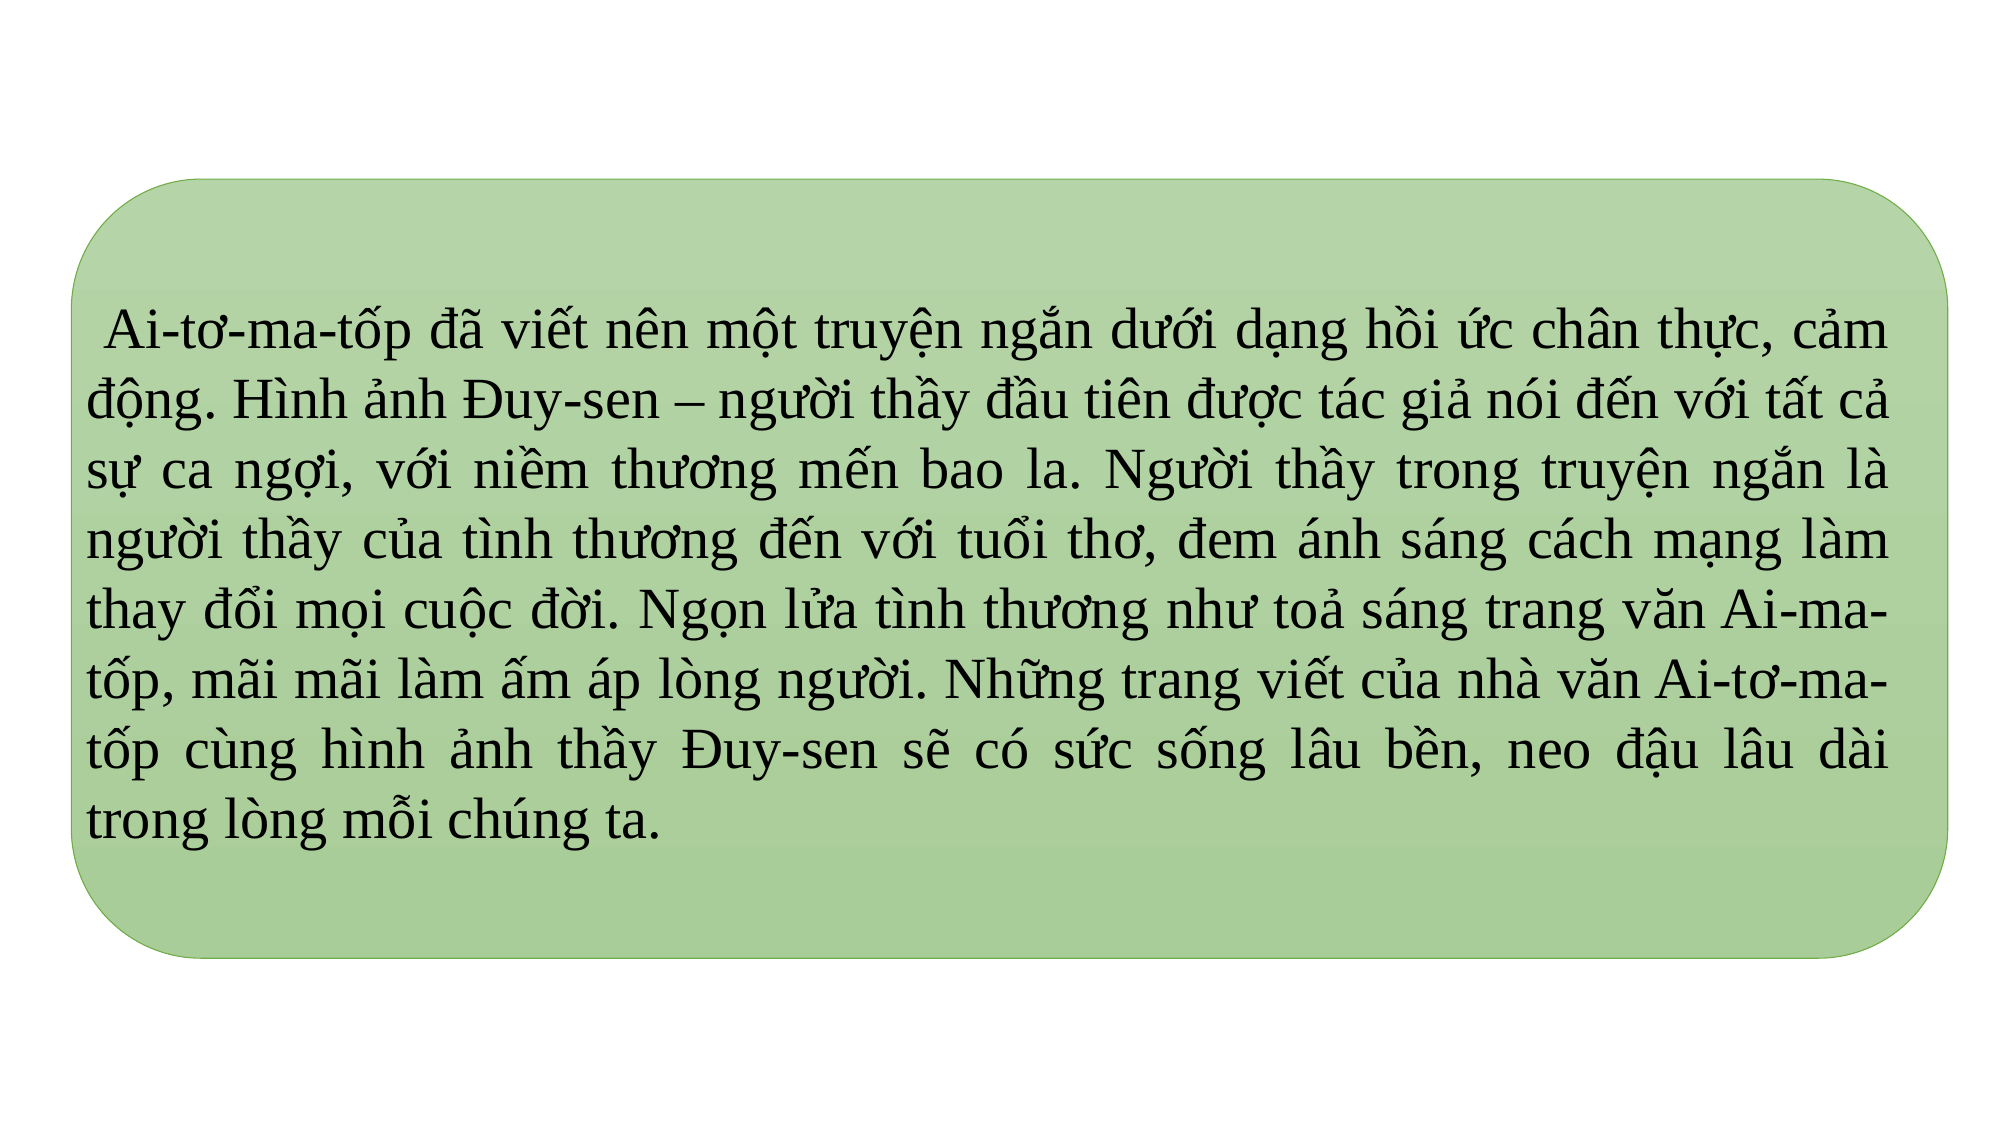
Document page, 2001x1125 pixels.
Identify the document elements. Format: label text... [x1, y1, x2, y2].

text_box [73, 178, 1949, 959]
text_box Ai-tơ-ma-tốp đã viết nên một truyện ngắn dưới dạng hồi ức chân thực, cảm động. Hình ảnh Đuy-sen – người thầy đầu tiên được tác giả nói đến với tất cả sự ca ngợi, với niềm thương mến bao la. Người thầy trong truyện ngắn là người thầy của tình thương đến với tuổi thơ, đem ánh sáng cách mạng làm thay đổi mọi cuộc đời. Ngọn lửa tình thương như toả sáng trang văn Ai-ma-tốp, mãi mãi làm ấm áp lòng người. Những trang viết của nhà văn Ai-tơ-ma-tốp cùng hình ảnh thầy Đuy-sen sẽ có sức sống lâu bền, neo đậu lâu dài trong lòng mỗi chúng ta. [71, 283, 1905, 858]
